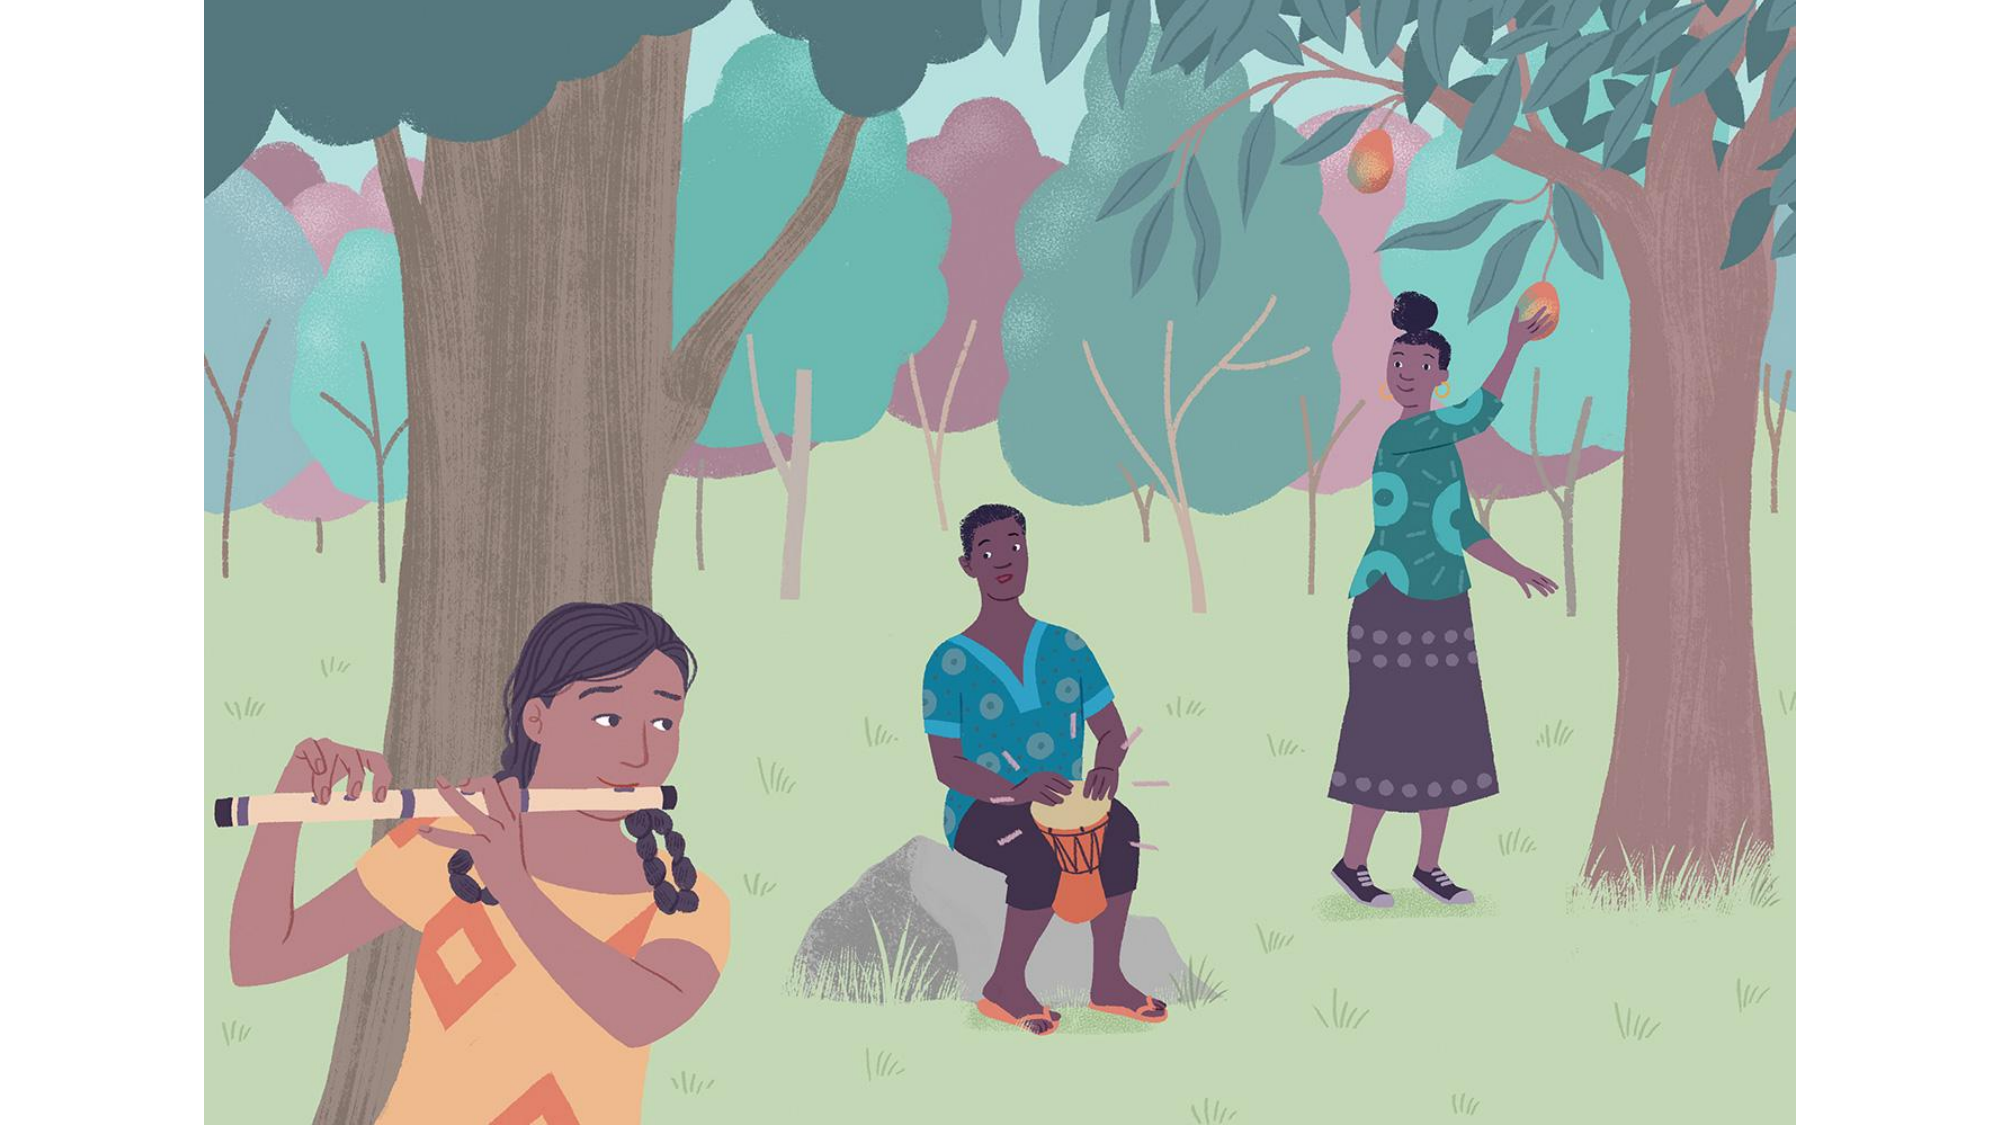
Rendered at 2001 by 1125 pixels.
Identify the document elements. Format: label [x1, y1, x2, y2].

picture [204, 0, 1796, 1125]
